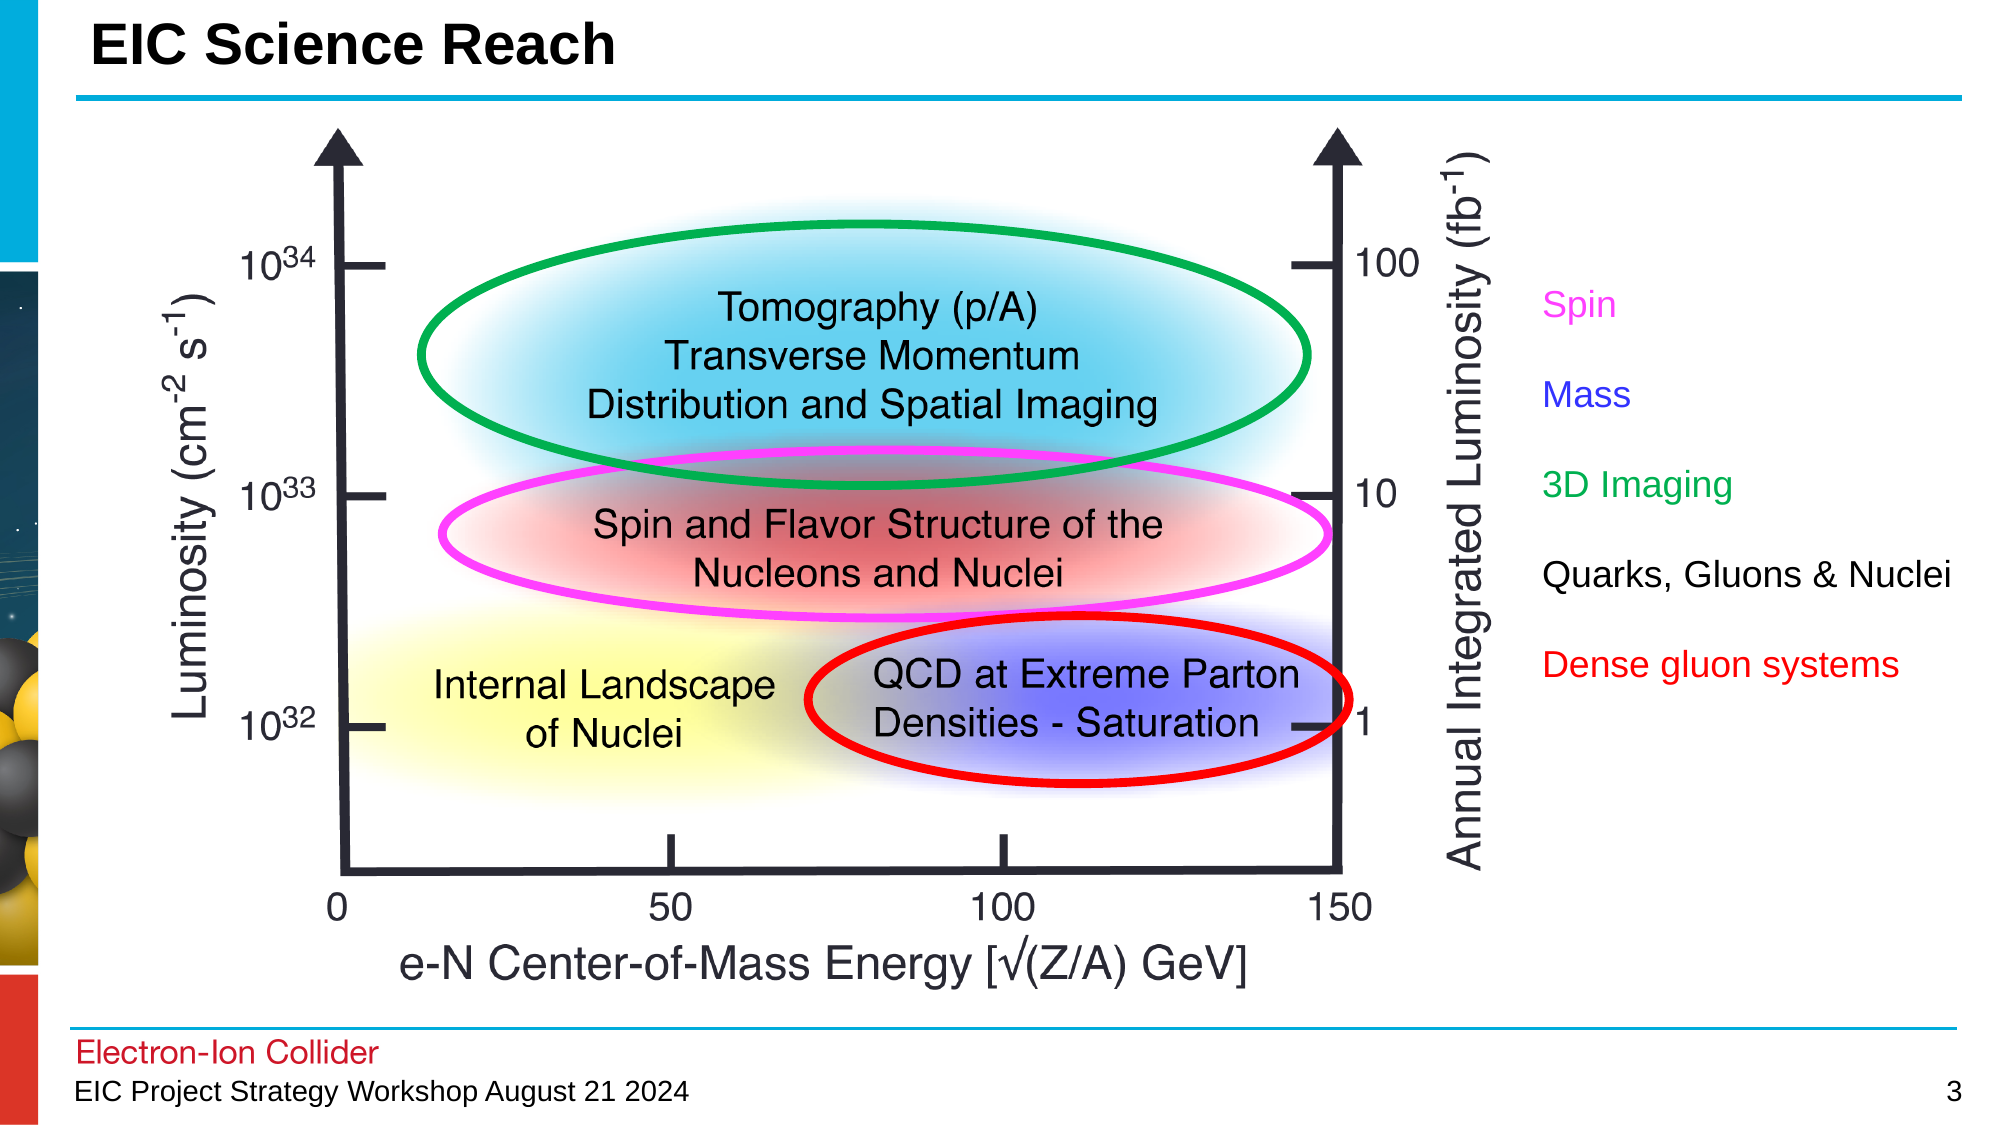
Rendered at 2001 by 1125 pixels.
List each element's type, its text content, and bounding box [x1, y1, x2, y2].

title EIC Science Reach [75, 5, 1963, 85]
picture [0, 0, 2001, 1125]
text_box Spin Mass 3D Imaging Quarks, Gluons & Nuclei Dense gluon systems [1527, 272, 1968, 693]
